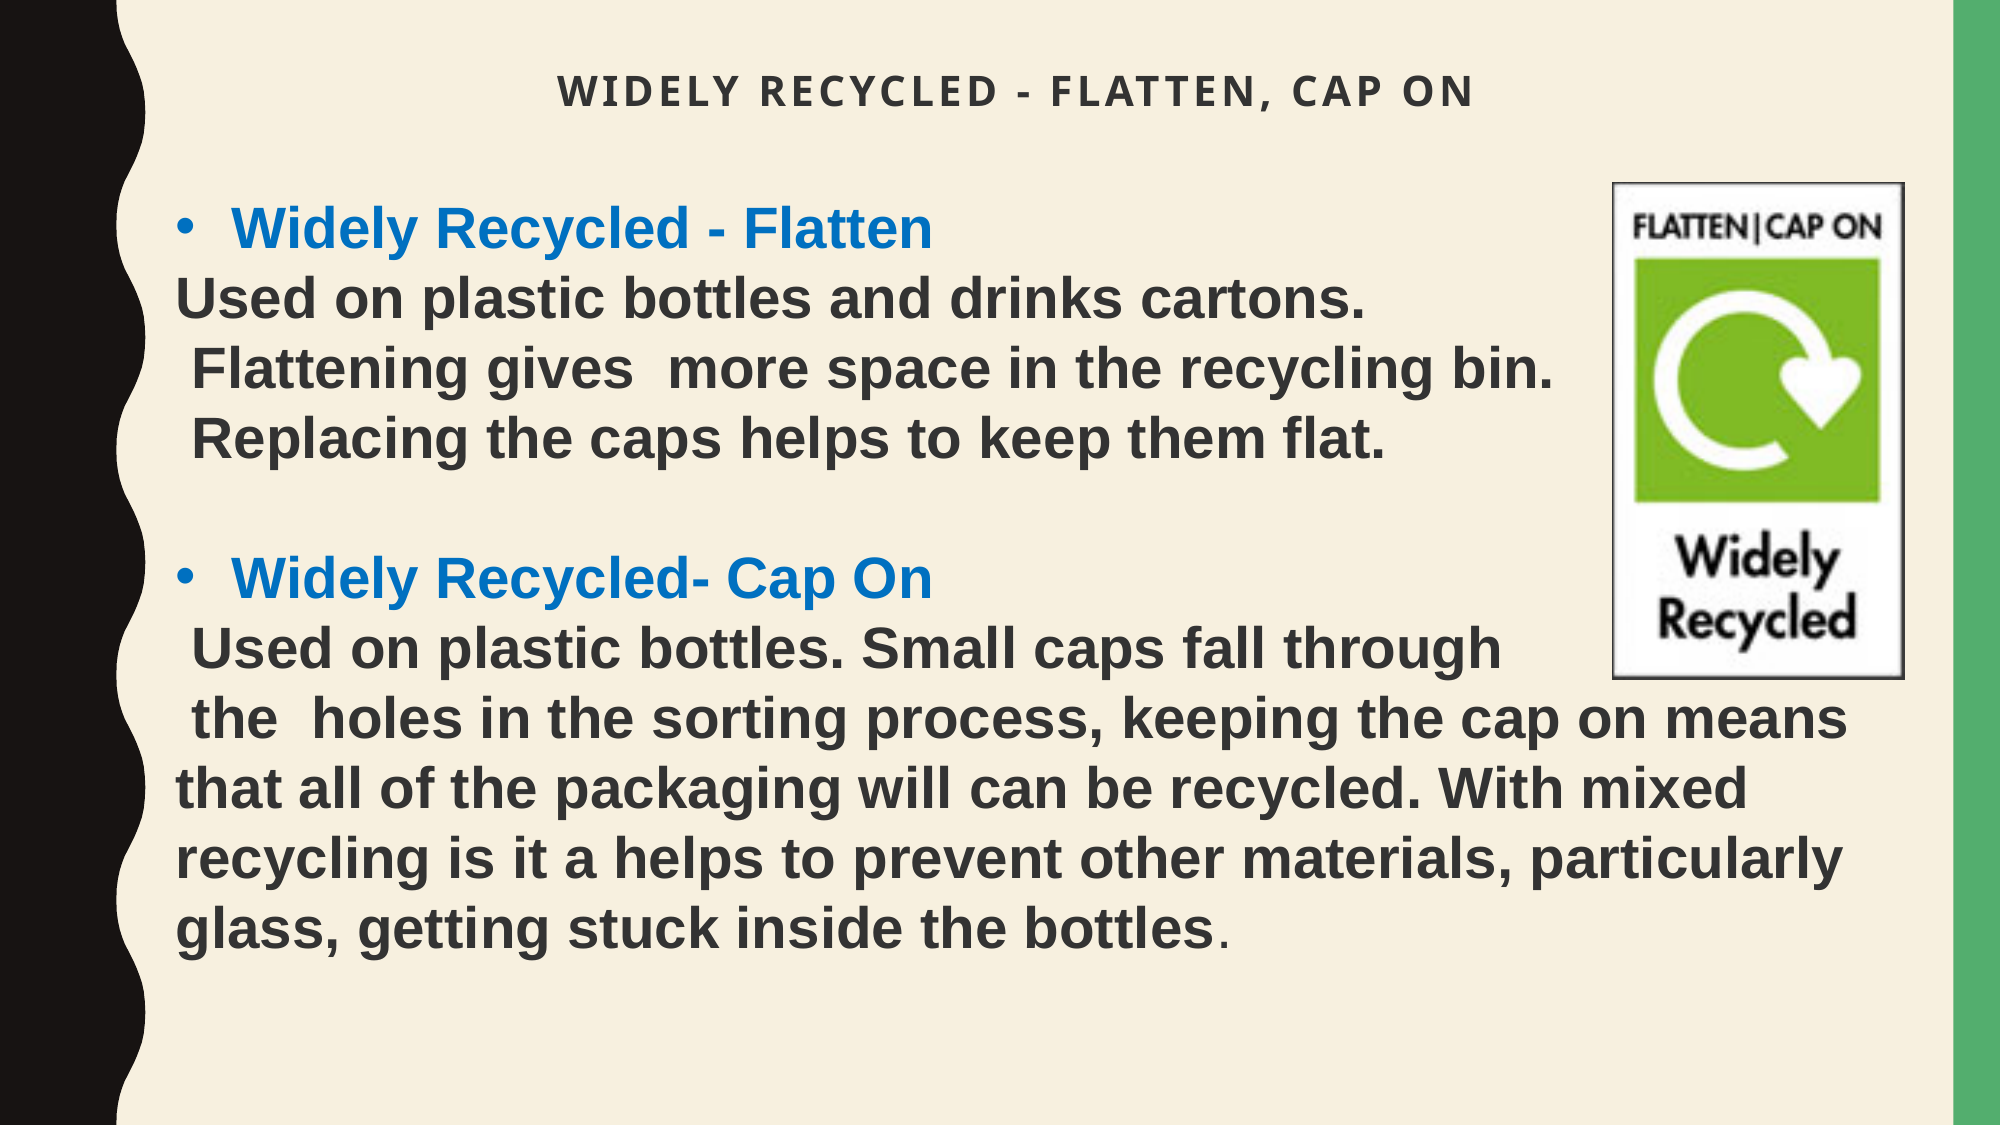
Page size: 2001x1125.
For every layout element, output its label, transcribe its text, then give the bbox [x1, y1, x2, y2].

picture [1612, 182, 1905, 680]
text_box Widely Recycled - Flatten Used on plastic bottles and drinks cartons. Flattening gives more space in the recycling bin. Replacing the caps helps to keep them flat. Widely Recycled- Cap On Used on plastic bottles. Small caps fall through the holes in the sorting process, keeping the cap on means that all of the packaging will can be recycled. With mixed recycling is it a helps to prevent other materials, particularly glass, getting stuck inside the bottles. [160, 182, 1935, 968]
title Widely Recycled - Flatten, Cap On [160, 62, 1875, 182]
